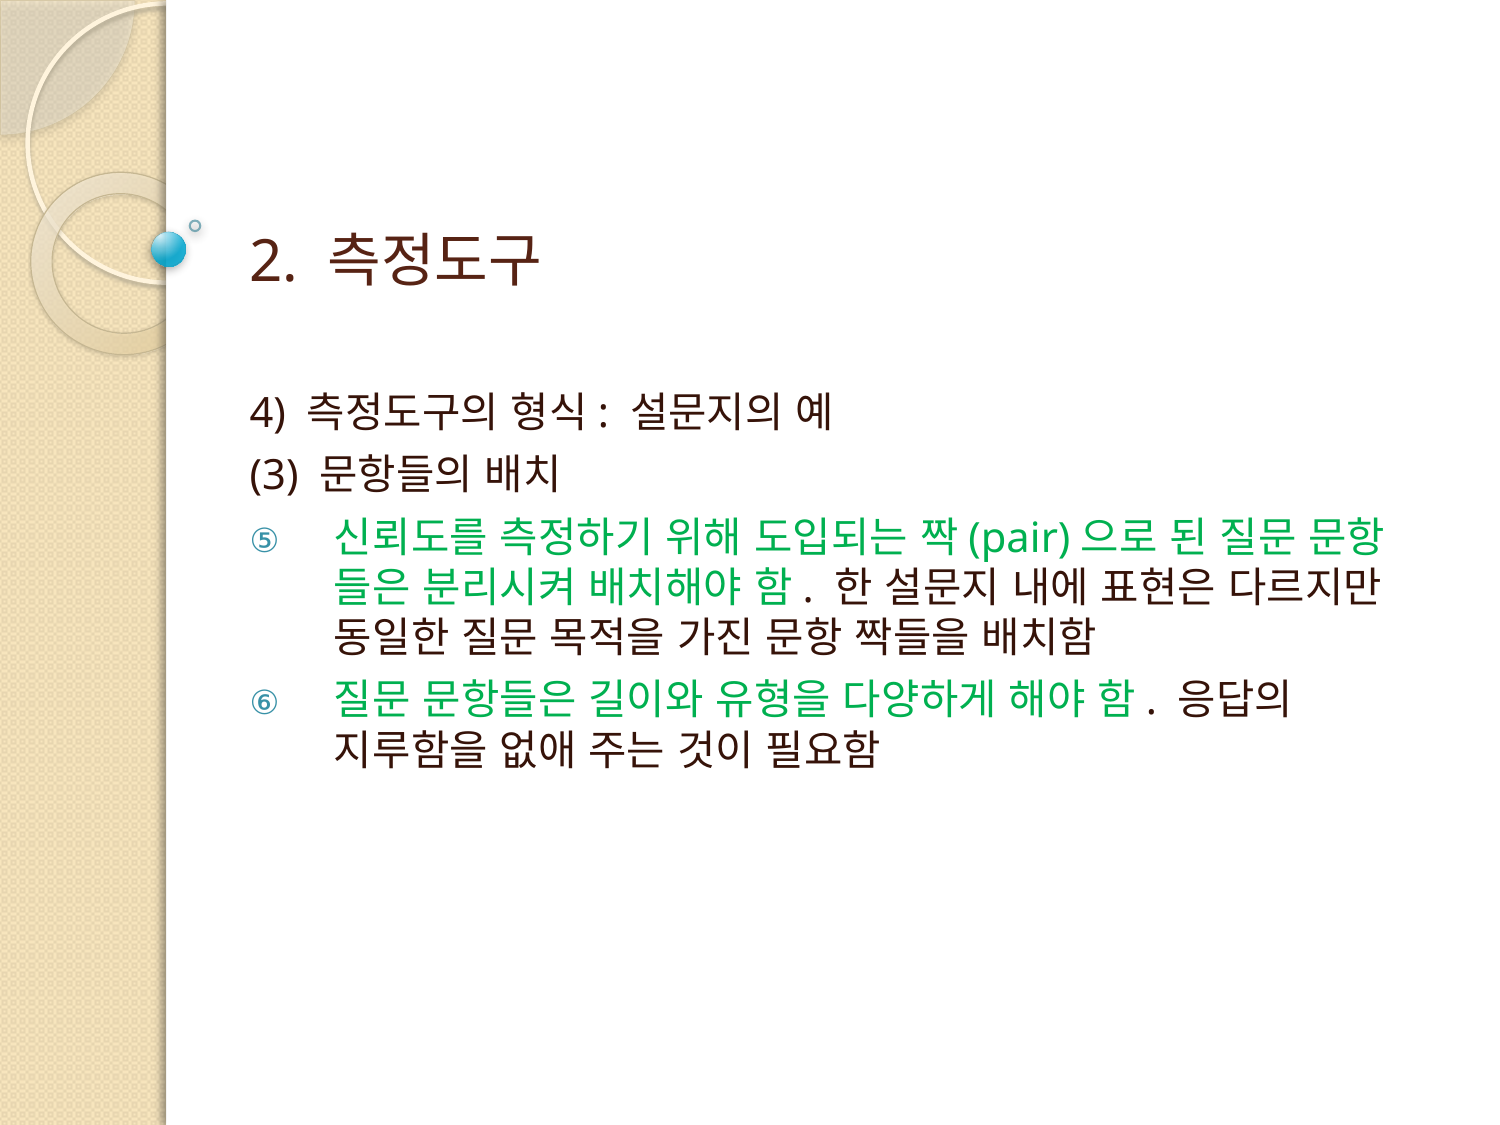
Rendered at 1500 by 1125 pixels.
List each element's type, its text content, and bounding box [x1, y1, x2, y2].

title 2. 측정도구 [234, 59, 1450, 301]
subtitle 4) 측정도구의 형식: 설문지의 예 (3) 문항들의 배치 신뢰도를 측정하기 위해 도입되는 짝(pair)으로 된 질문 문항 들은 분리시켜 배치해야 함. 한 설문지 내에 표현은 다르지만 동일한 질문 목적을 가진 문항 짝들을 배치함 질문 문항들은 길이와 유형을 다양하게 해야 함. 응답의 지루함을 없애 주는 것이 필요함 [230, 385, 1446, 1094]
